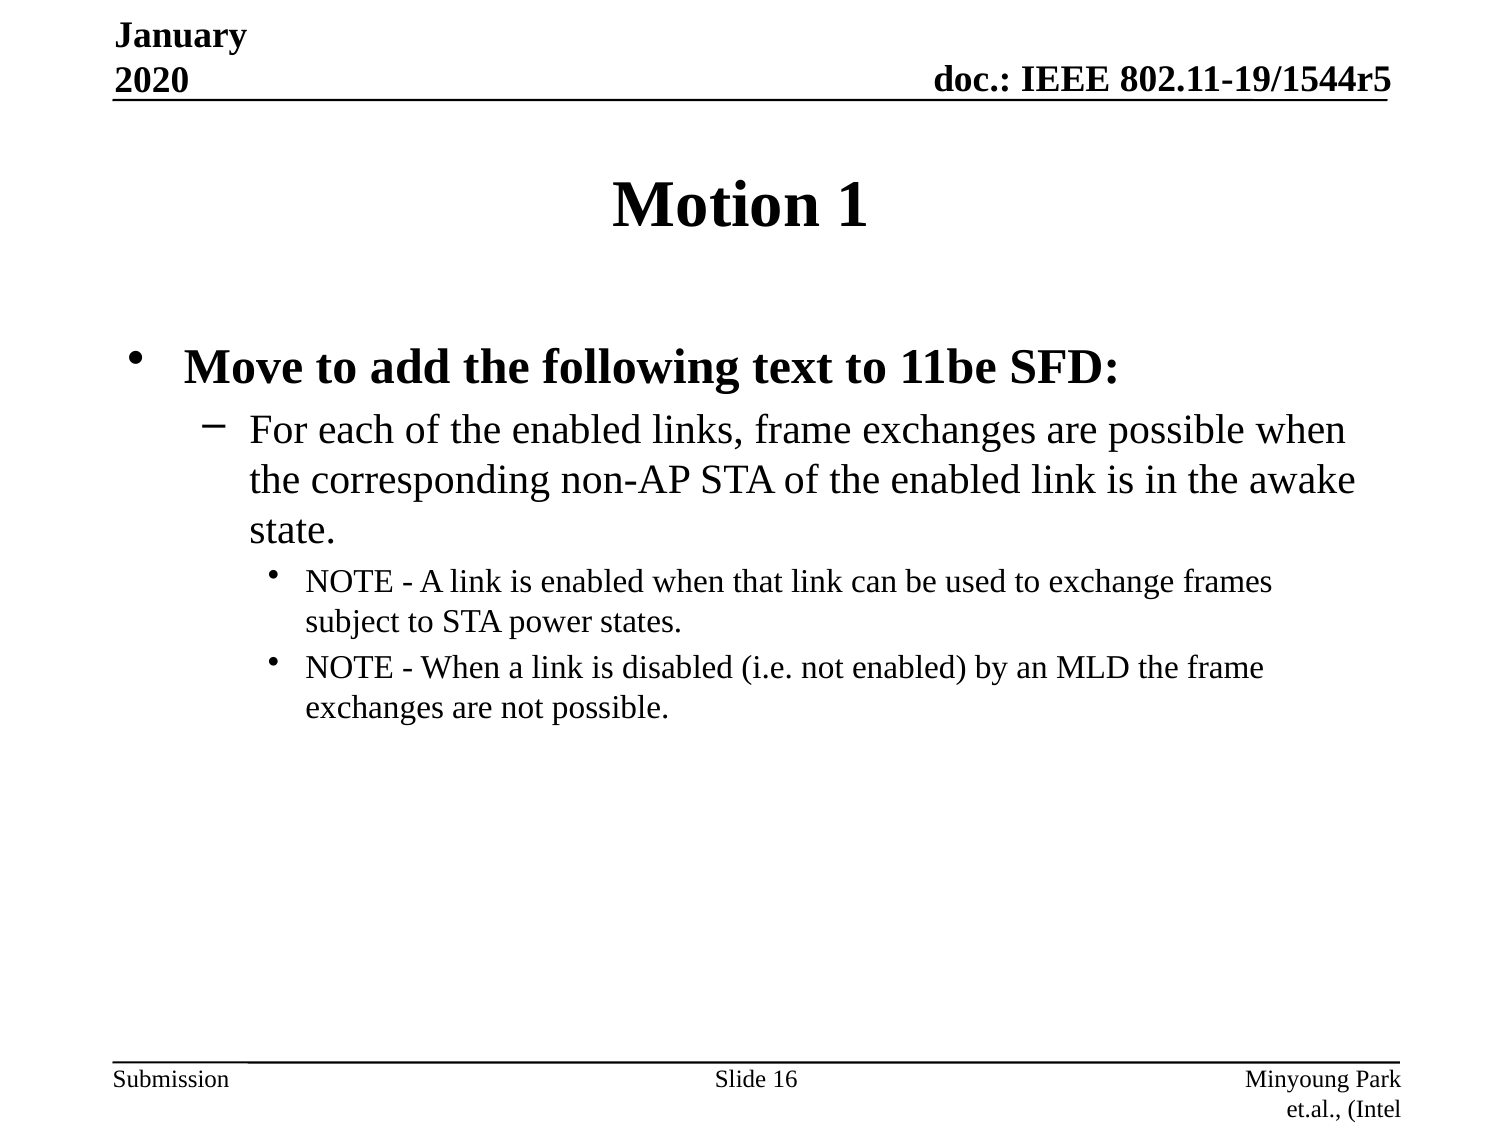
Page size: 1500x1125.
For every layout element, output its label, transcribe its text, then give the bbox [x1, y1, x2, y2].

list Move to add the following text to 11be SFD: For each of the enabled links, frame exchanges are possible when the corresponding non-AP STA of the enabled link is in the awake state. NOTE - A link is enabled when that link can be used to exchange frames subject to STA power states. NOTE - When a link is disabled (i.e. not enabled) by an MLD the frame exchanges are not possible. [112, 326, 1388, 1002]
footer Minyoung Park et.al., (Intel Corporation) [1186, 1061, 1402, 1093]
slide_number Slide 16 [712, 1061, 800, 1093]
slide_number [114, 54, 309, 101]
title Motion 1 [112, 112, 1388, 288]
